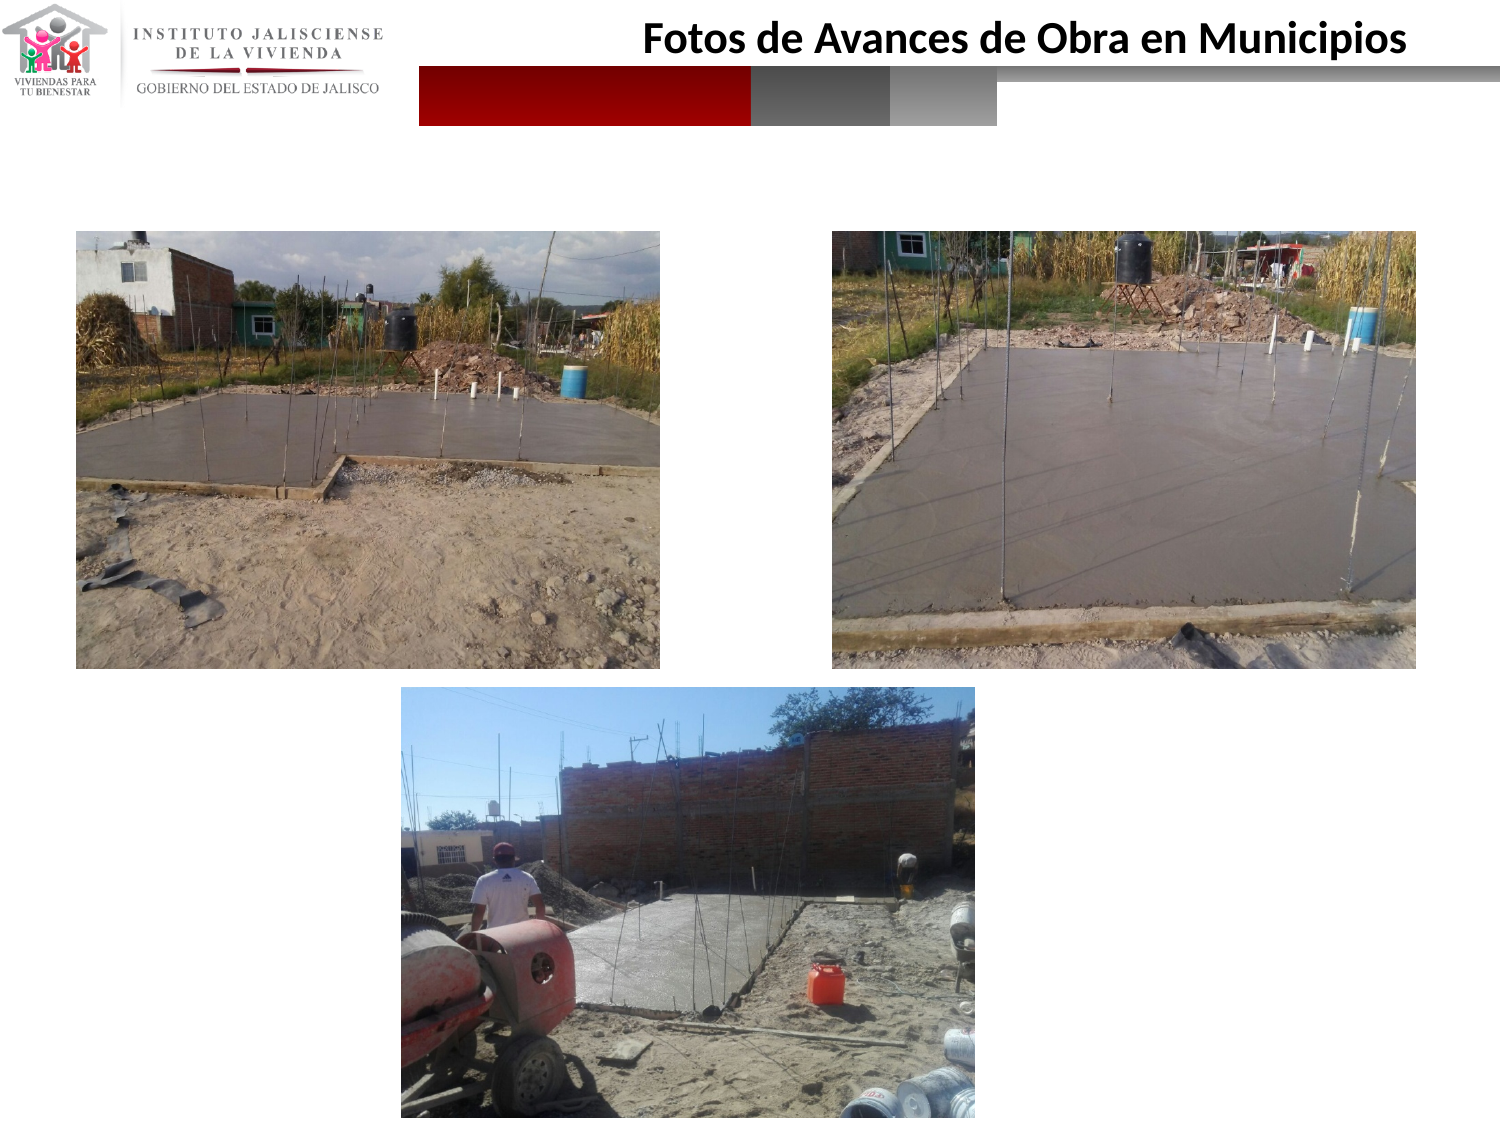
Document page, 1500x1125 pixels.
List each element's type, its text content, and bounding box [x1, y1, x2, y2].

picture [401, 687, 975, 1118]
text_box Fotos de Avances de Obra en Municipios [560, 0, 1500, 65]
picture [76, 231, 660, 670]
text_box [418, 66, 1500, 126]
picture [0, 0, 394, 114]
picture [832, 231, 1416, 670]
